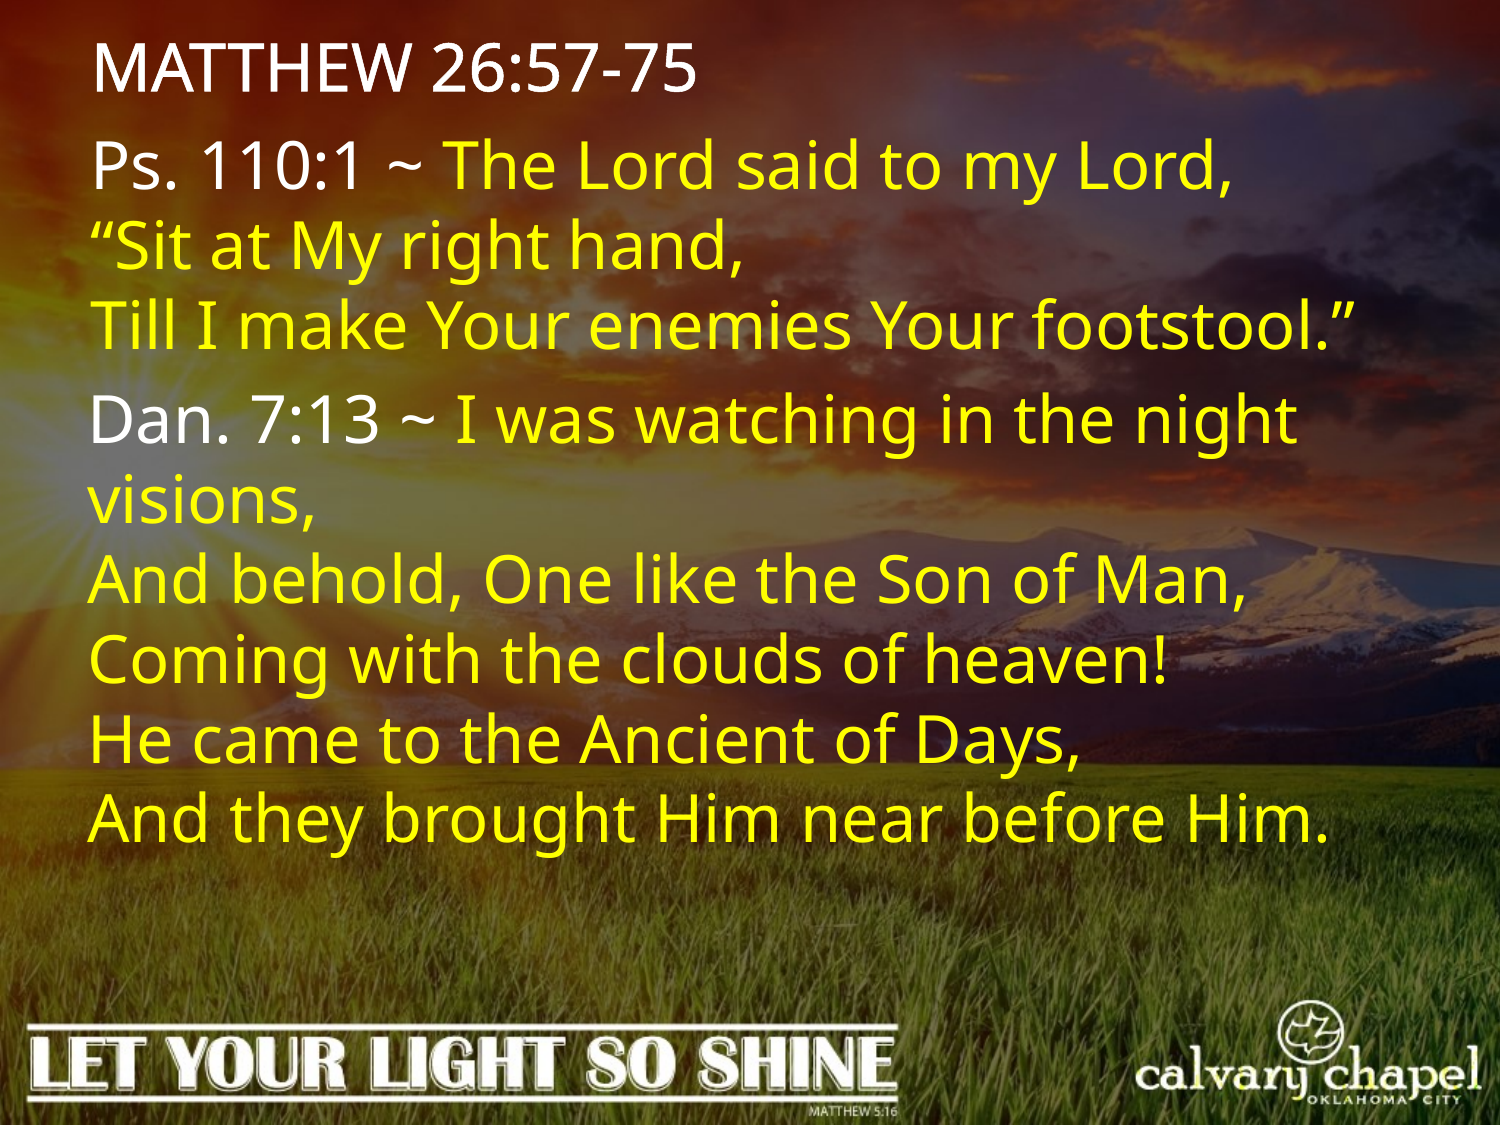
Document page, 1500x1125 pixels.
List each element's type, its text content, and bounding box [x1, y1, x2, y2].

picture [0, 0, 1500, 1125]
text_box Dan. 7:13 ~ I was watching in the night visions, And behold, One like the Son of Man, Coming with the clouds of heaven! He came to the Ancient of Days, And they brought Him near before Him. [72, 369, 1421, 864]
text_box Ps. 110:1 ~ The Lord said to my Lord, “Sit at My right hand, Till I make Your enemies Your footstool.” [75, 115, 1421, 369]
text_box MATTHEW 26:57-75 [75, 17, 1354, 112]
